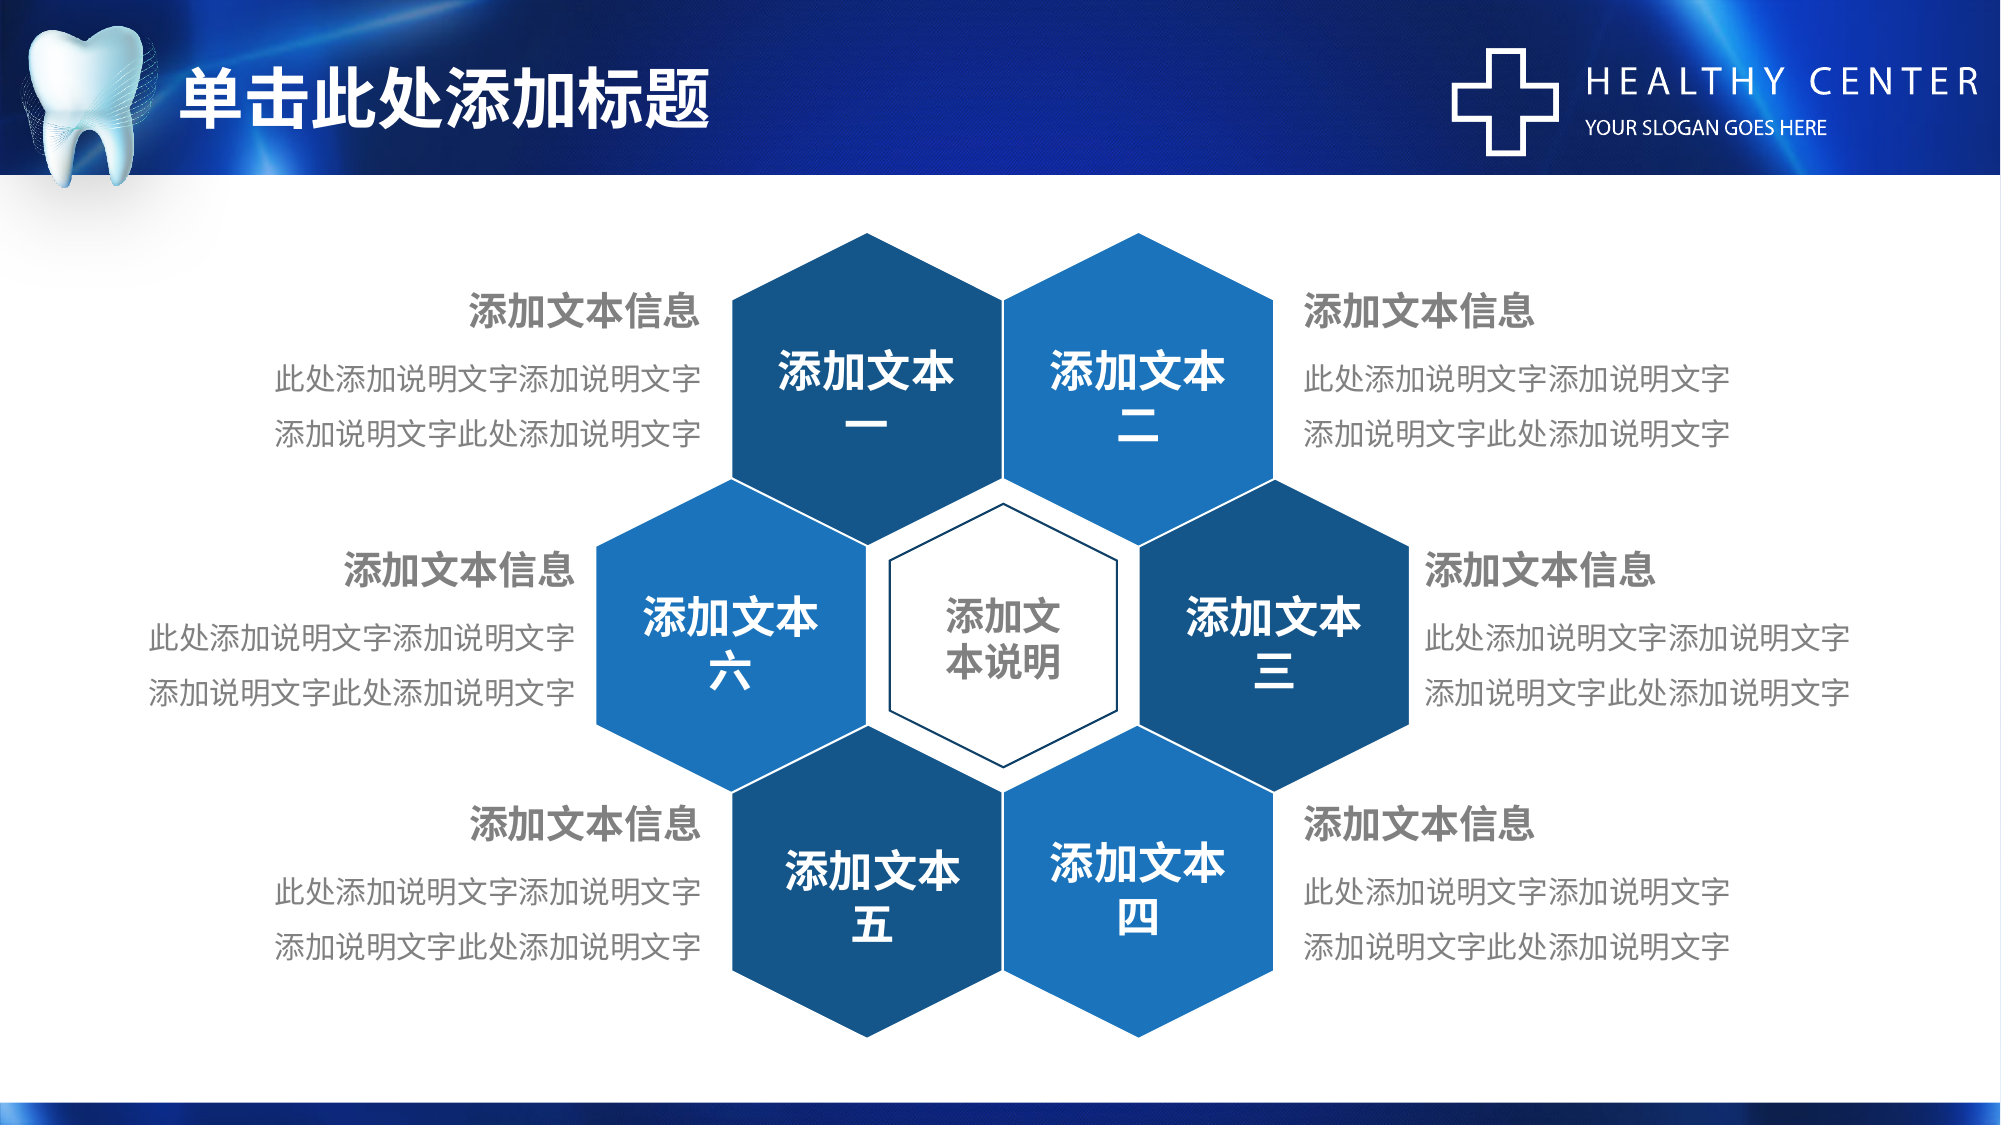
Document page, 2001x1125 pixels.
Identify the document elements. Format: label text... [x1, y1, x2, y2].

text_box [1003, 231, 1275, 547]
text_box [1138, 477, 1411, 793]
text_box 添加文本信息 此处添加说明文字添加说明文字添加说明文字此处添加说明文字 [248, 279, 717, 500]
text_box [888, 547, 1118, 723]
text_box 添加文本信息 此处添加说明文字添加说明文字添加说明文字此处添加说明文字 [1289, 792, 1758, 1013]
title 单击此处添加标题 [162, 53, 1888, 150]
picture [0, 0, 2001, 1125]
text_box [731, 231, 1003, 547]
text_box 添加文本说明 [912, 583, 1095, 692]
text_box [1002, 723, 1275, 1039]
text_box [595, 477, 867, 793]
text_box 添加文本信息 此处添加说明文字添加说明文字添加说明文字此处添加说明文字 [248, 792, 717, 1013]
text_box 添加文本信息 此处添加说明文字添加说明文字添加说明文字此处添加说明文字 [1289, 279, 1758, 500]
text_box 添加文本信息 此处添加说明文字添加说明文字添加说明文字此处添加说明文字 [122, 538, 591, 759]
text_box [731, 723, 1002, 1039]
text_box 添加文本信息 此处添加说明文字添加说明文字添加说明文字此处添加说明文字 [1411, 538, 1878, 759]
